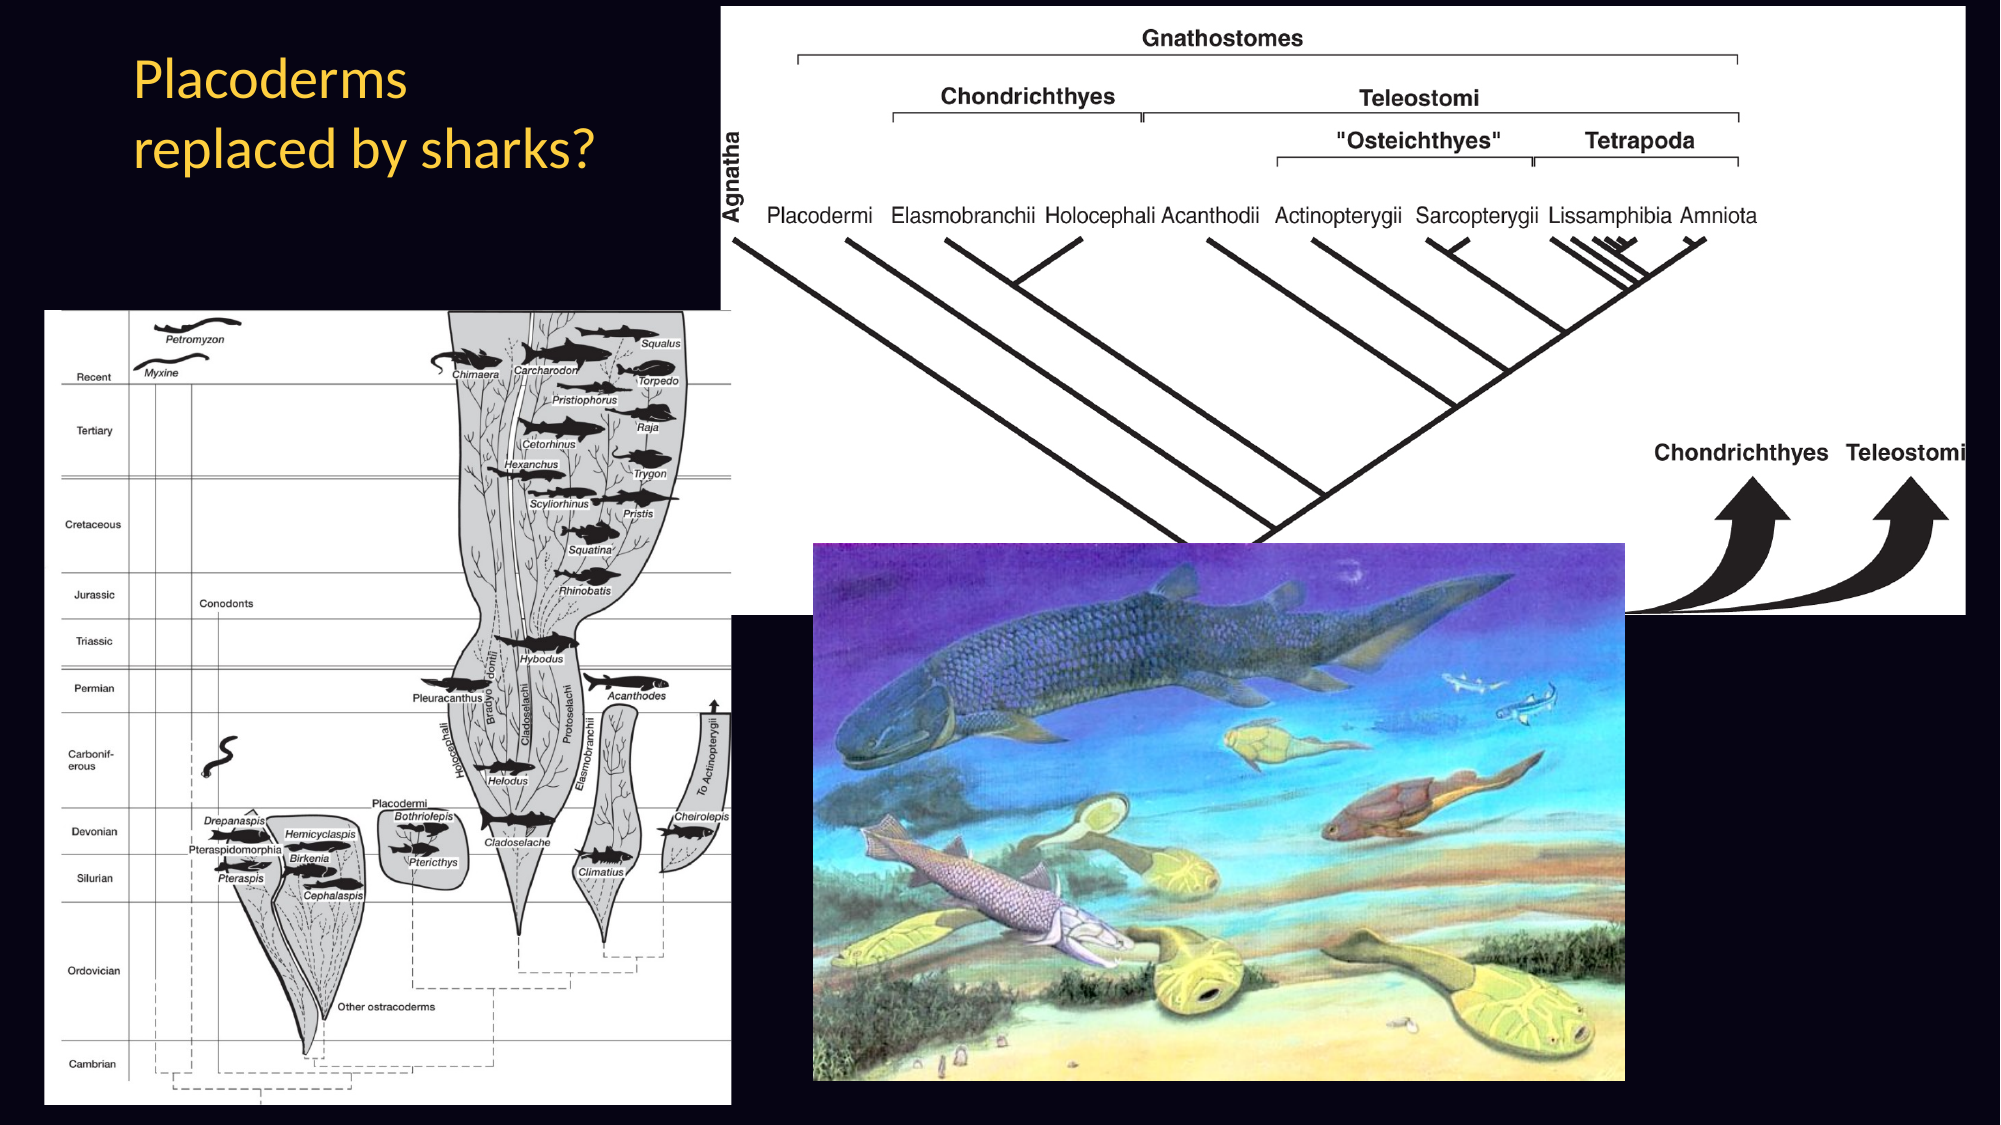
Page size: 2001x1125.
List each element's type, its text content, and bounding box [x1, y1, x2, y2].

text_box Placoderms replaced by sharks? [118, 32, 614, 188]
picture [44, 6, 1966, 1105]
